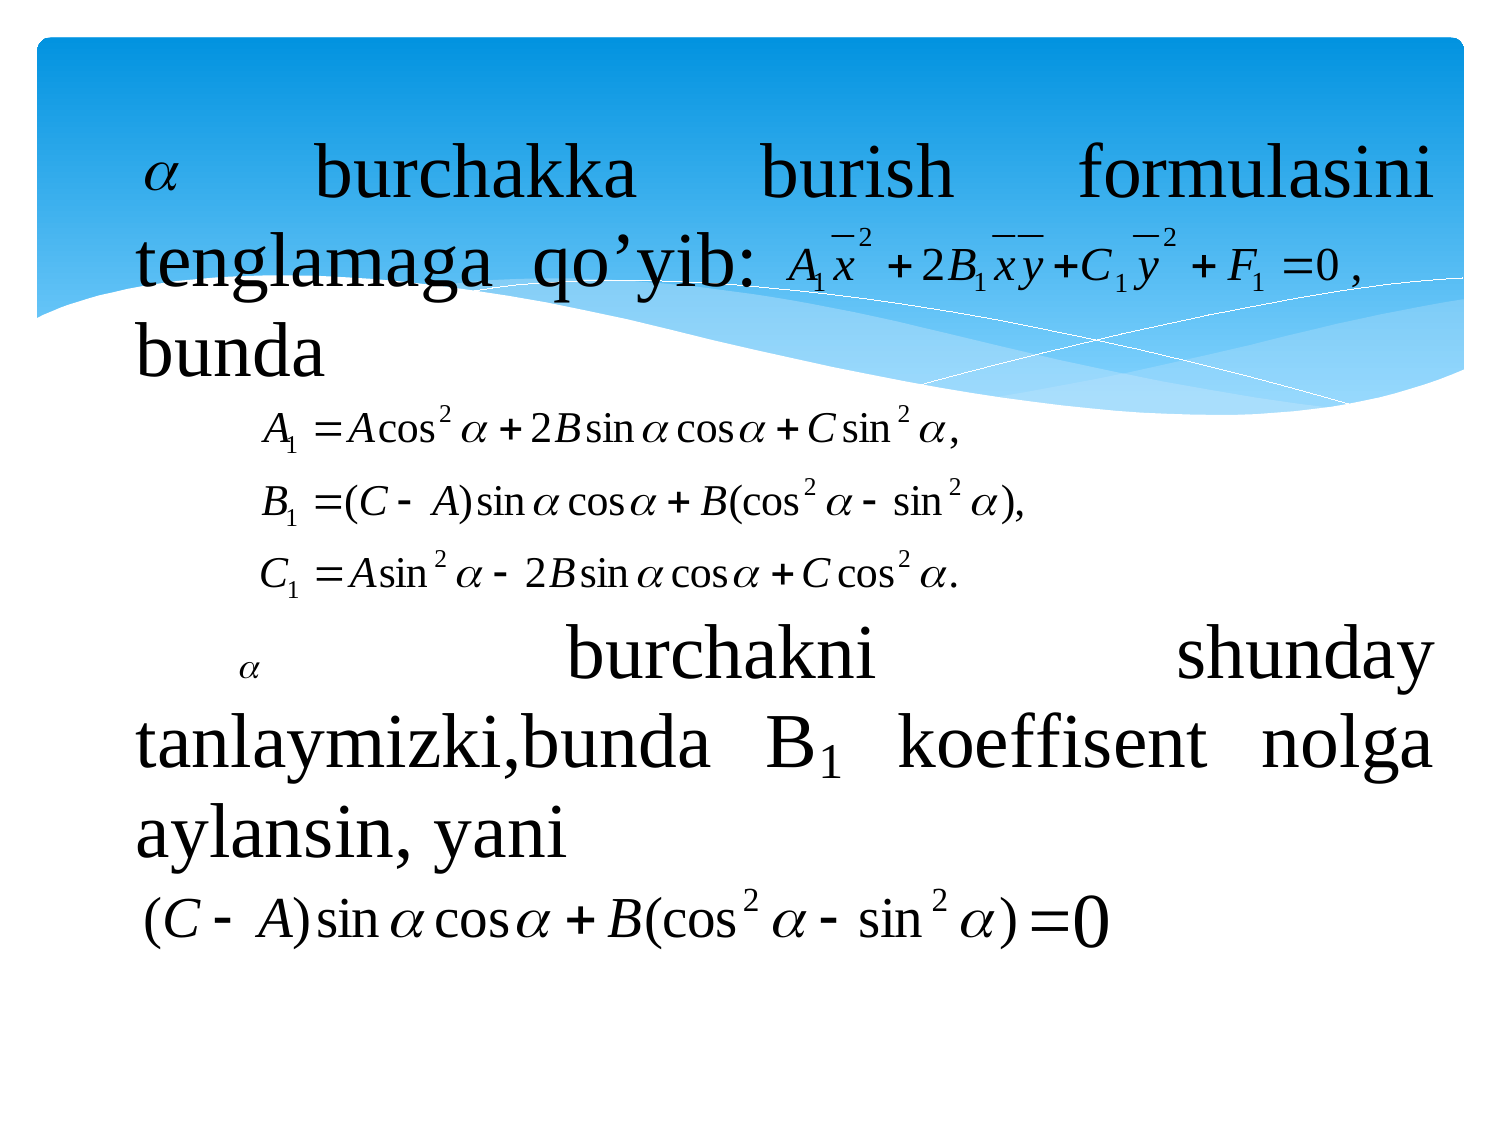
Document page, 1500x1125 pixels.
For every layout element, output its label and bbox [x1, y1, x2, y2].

picture [135, 125, 1436, 1008]
